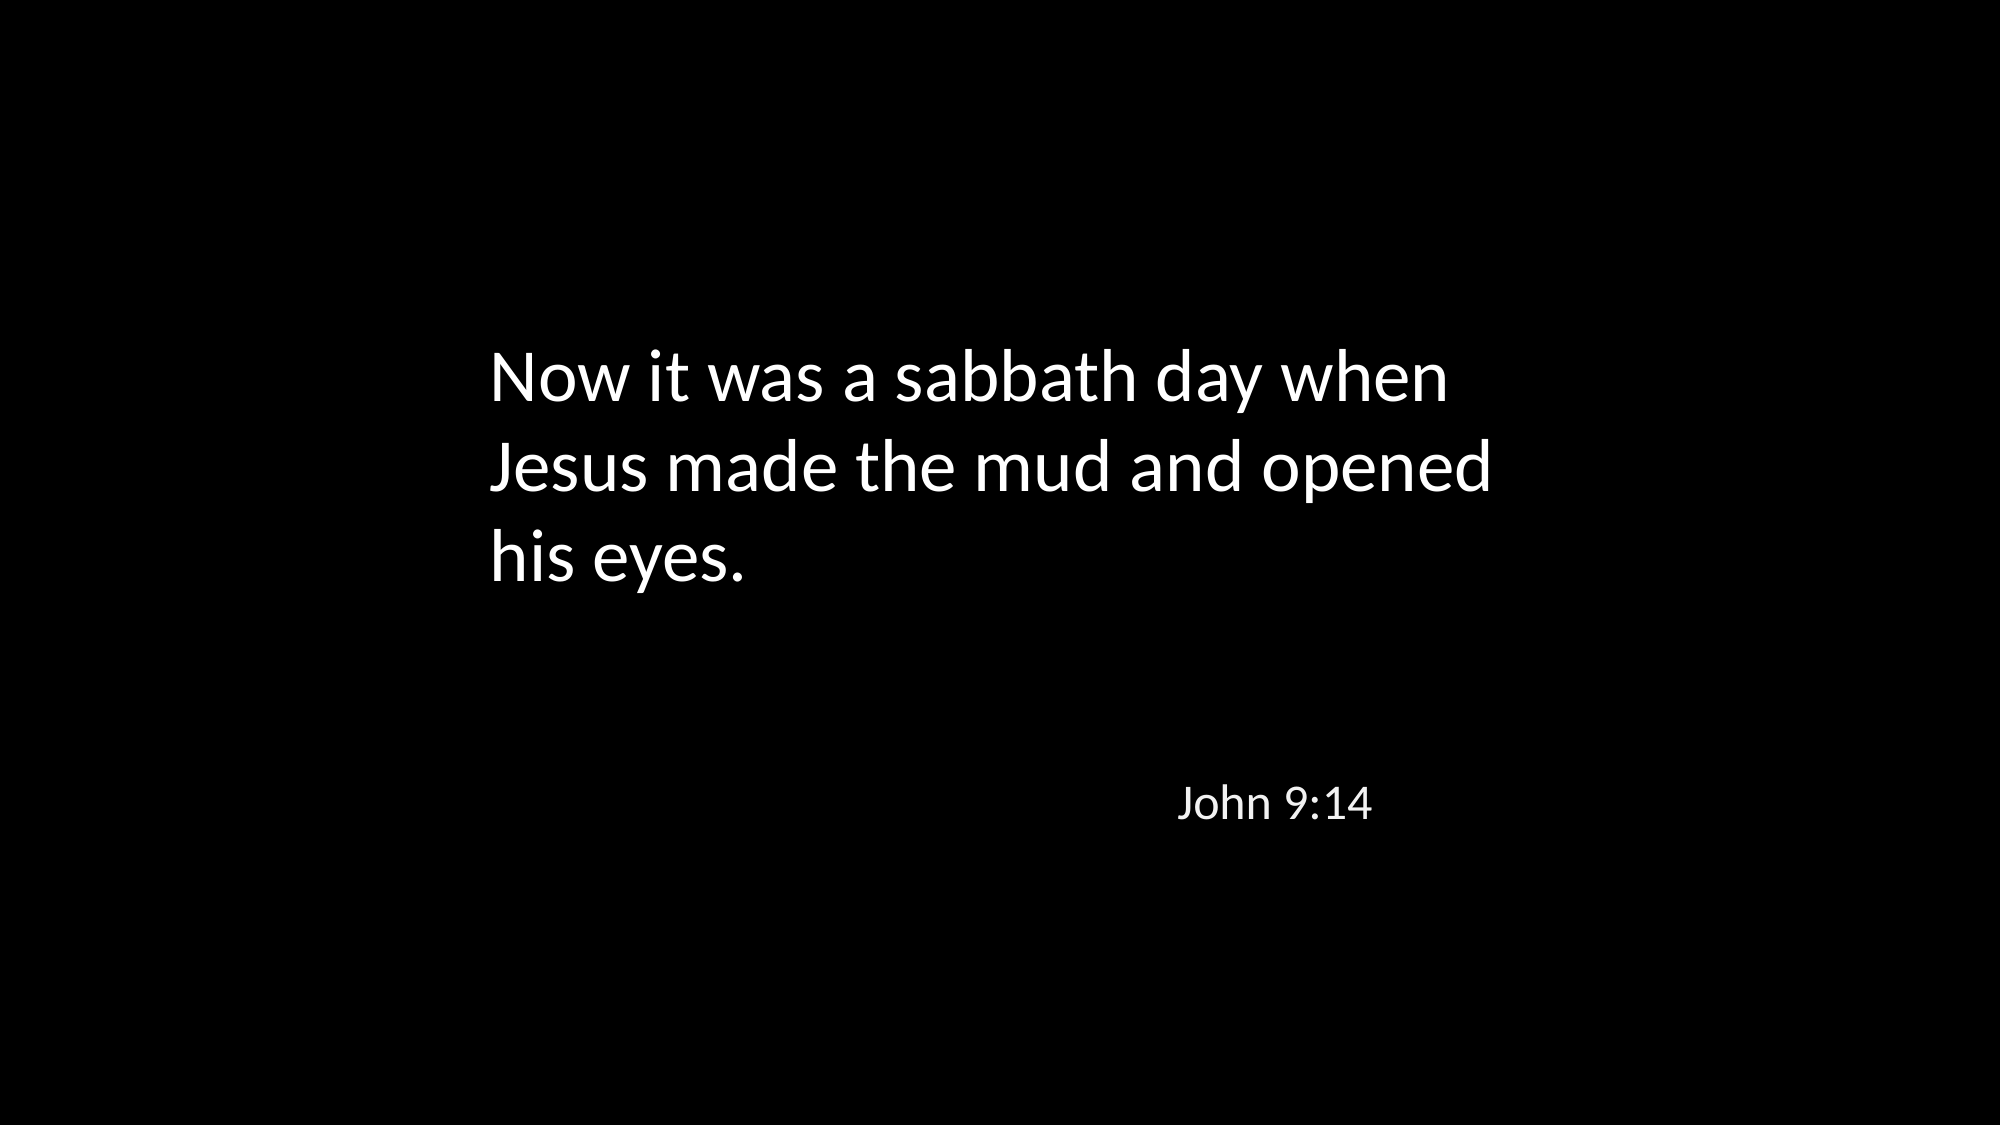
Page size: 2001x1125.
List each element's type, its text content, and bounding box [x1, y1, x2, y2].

text_box John 9:14 [999, 762, 1550, 838]
text_box Now it was a sabbath day when Jesus made the mud and opened his eyes. [474, 318, 1575, 604]
